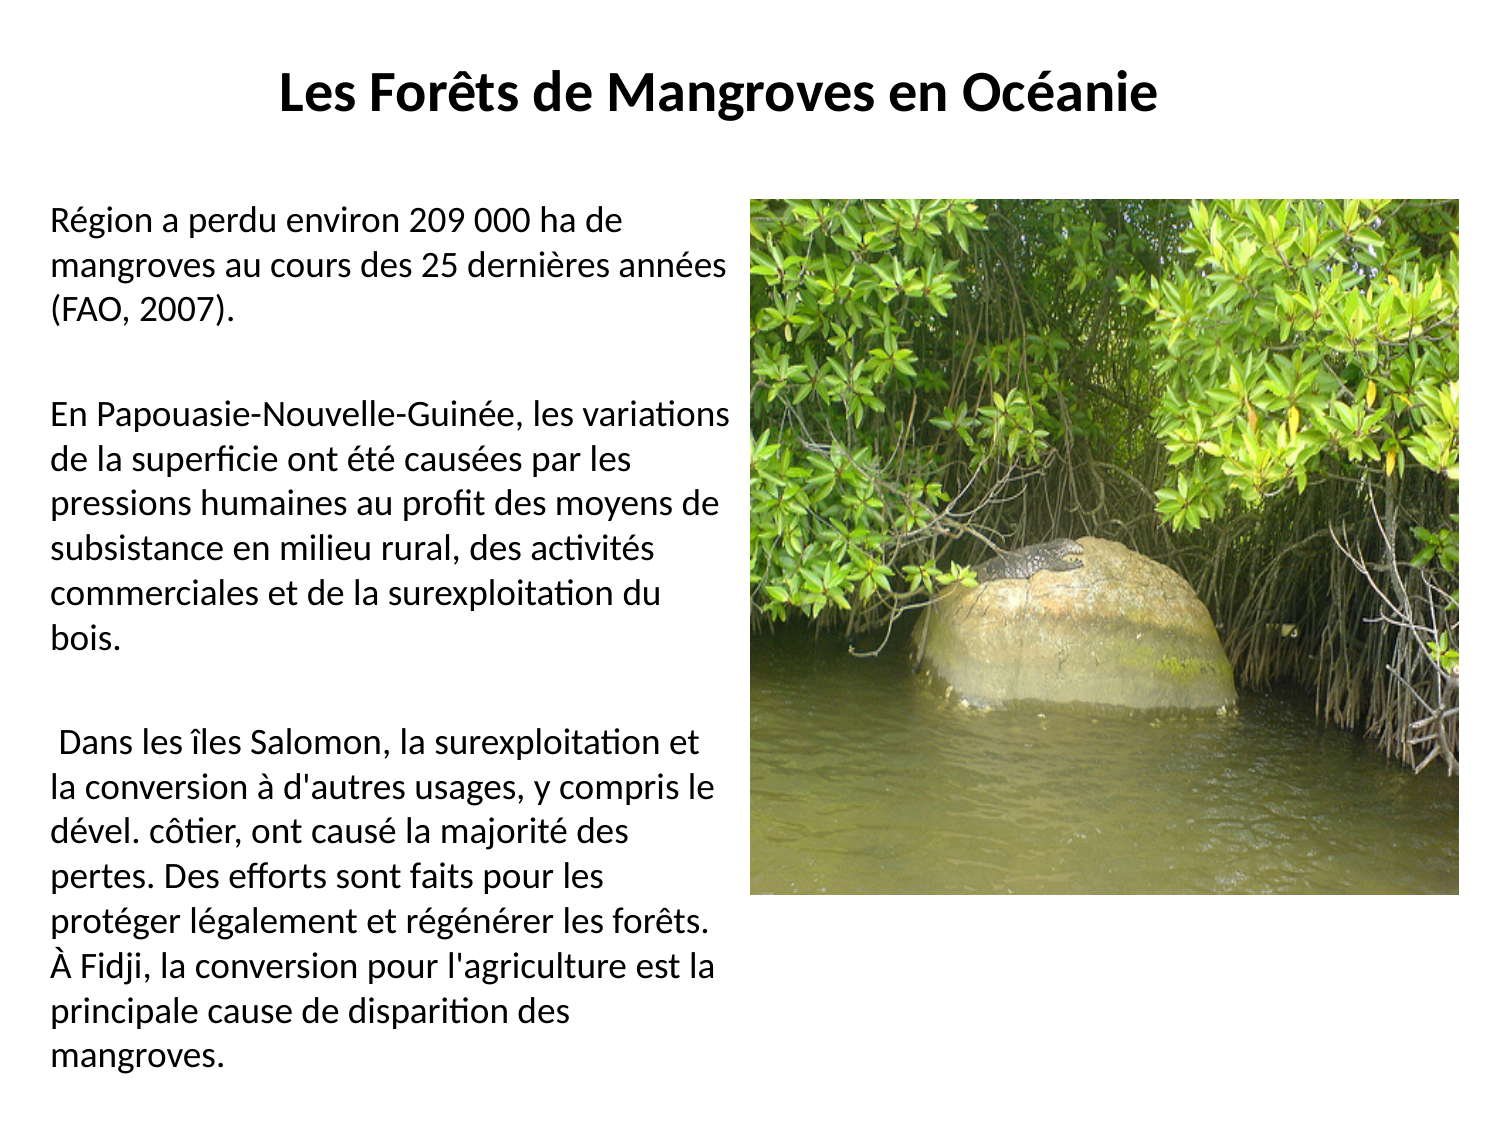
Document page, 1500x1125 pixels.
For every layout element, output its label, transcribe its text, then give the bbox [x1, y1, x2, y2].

picture [749, 198, 1459, 895]
subtitle Région a perdu environ 209 000 ha de mangroves au cours des 25 dernières années (FAO, 2007). En Papouasie-Nouvelle-Guinée, les variations de la superficie ont été causées par les pressions humaines au profit des moyens de subsistance en milieu rural, des activités commerciales et de la surexploitation du bois. Dans les îles Salomon, la surexploitation et la conversion à d'autres usages, y compris le dével. côtier, ont causé la majorité des pertes. Des efforts sont faits pour les protéger légalement et régénérer les forêts. À Fidji, la conversion pour l'agriculture est la principale cause de disparition des mangroves. [35, 187, 750, 1090]
title Les Forêts de Mangroves en Océanie [82, 23, 1357, 153]
